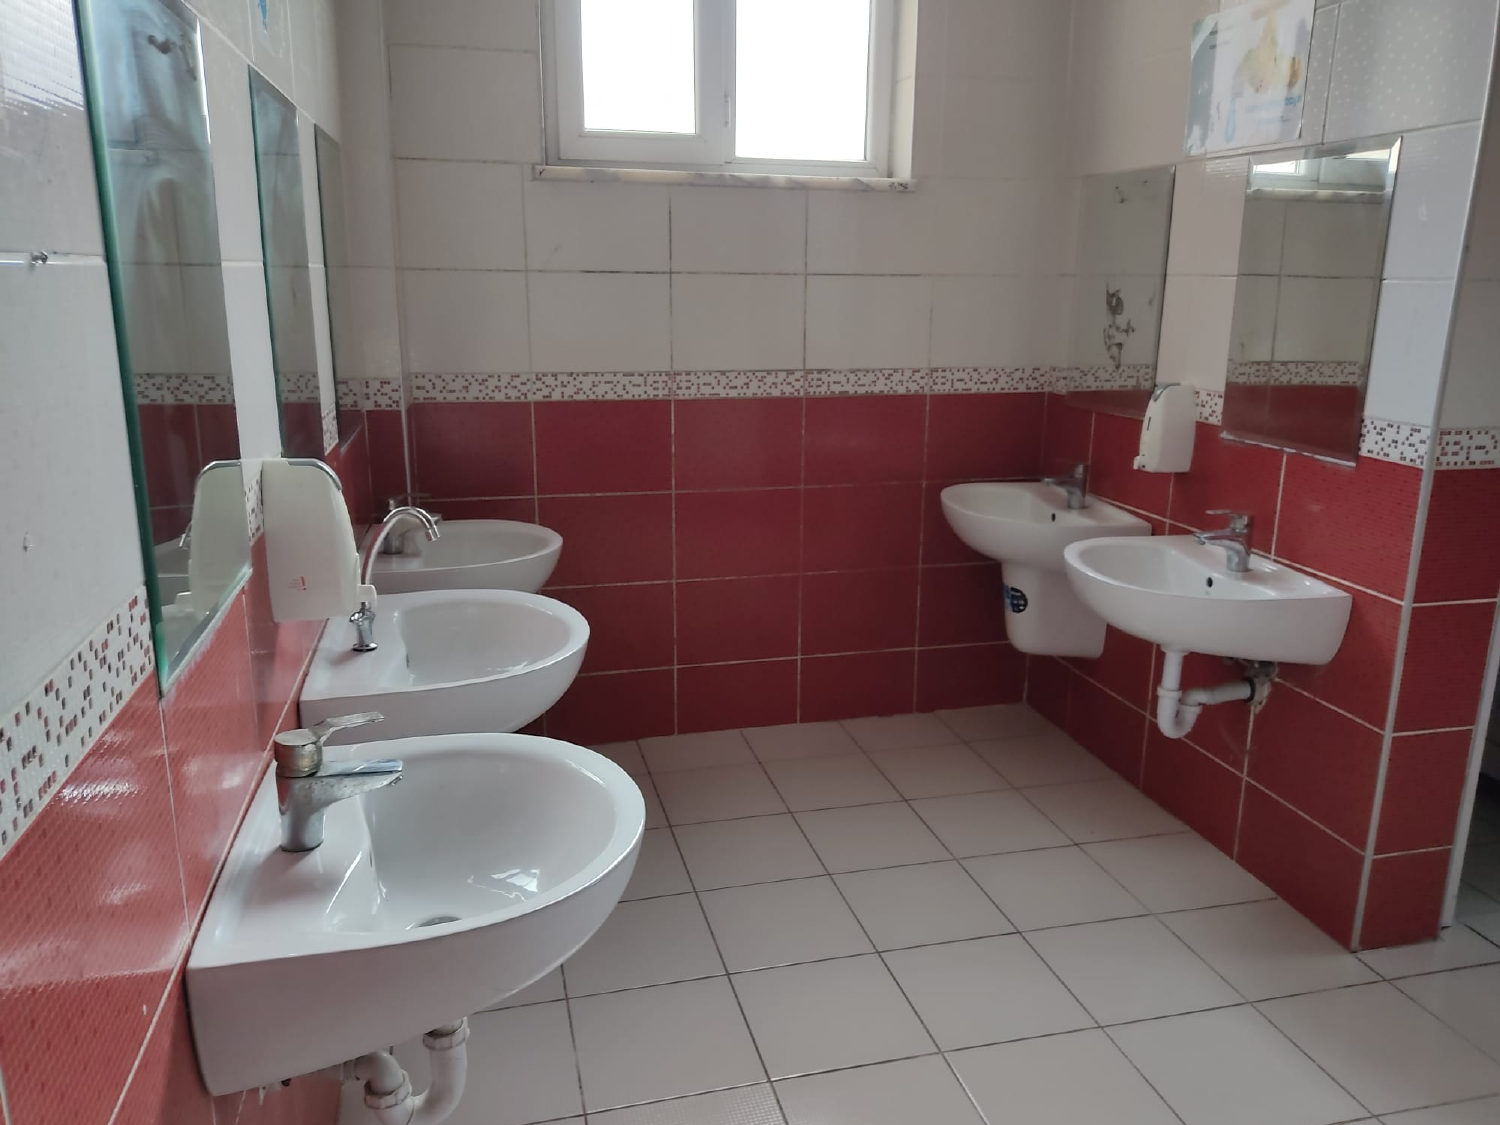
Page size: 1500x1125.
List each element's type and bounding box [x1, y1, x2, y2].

list [0, 0, 1500, 1125]
